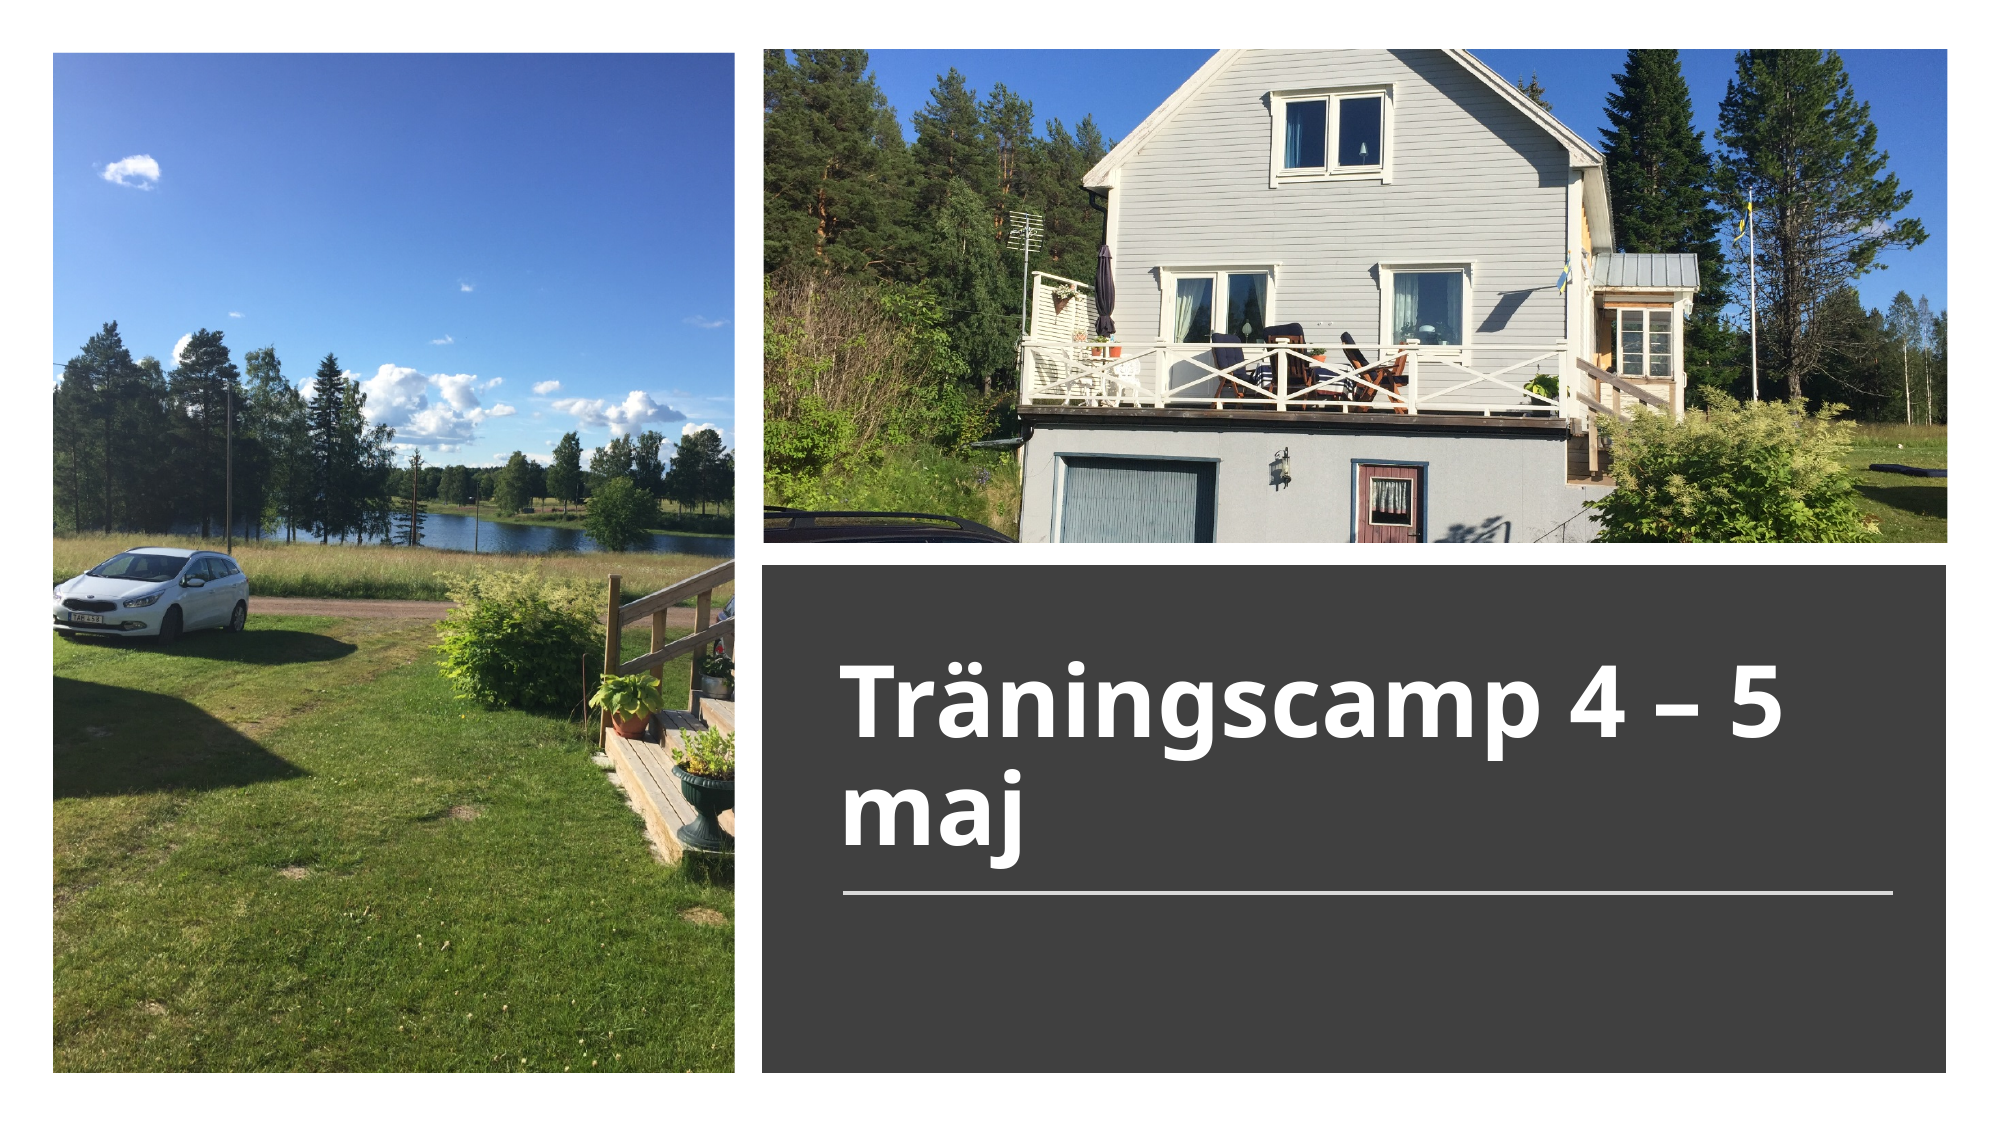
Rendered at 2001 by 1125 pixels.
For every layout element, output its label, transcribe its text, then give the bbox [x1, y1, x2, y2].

text_box [771, 575, 1937, 1064]
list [763, 49, 1948, 543]
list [0, 221, 904, 904]
picture [53, 904, 735, 1072]
title Träningscamp 4 – 5 maj [904, 625, 1885, 875]
picture [53, 54, 735, 221]
